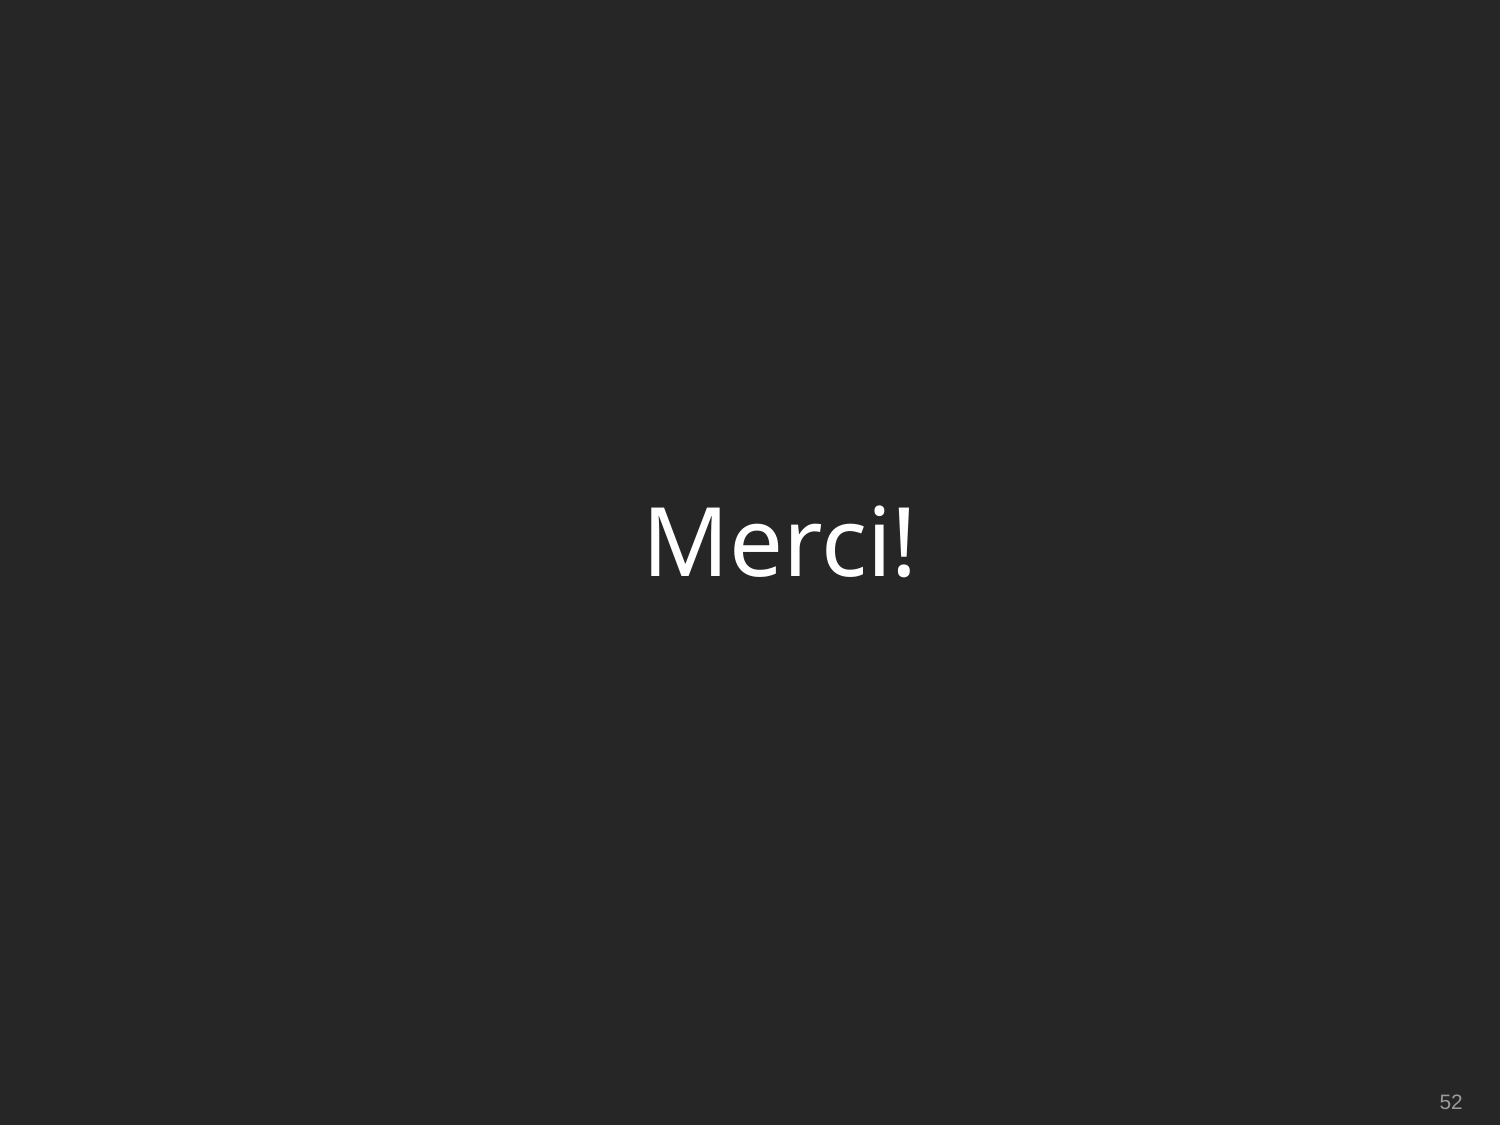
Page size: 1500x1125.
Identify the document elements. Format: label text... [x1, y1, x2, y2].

title Merci! [635, 444, 1500, 632]
slide_number 52 [1337, 1053, 1463, 1114]
